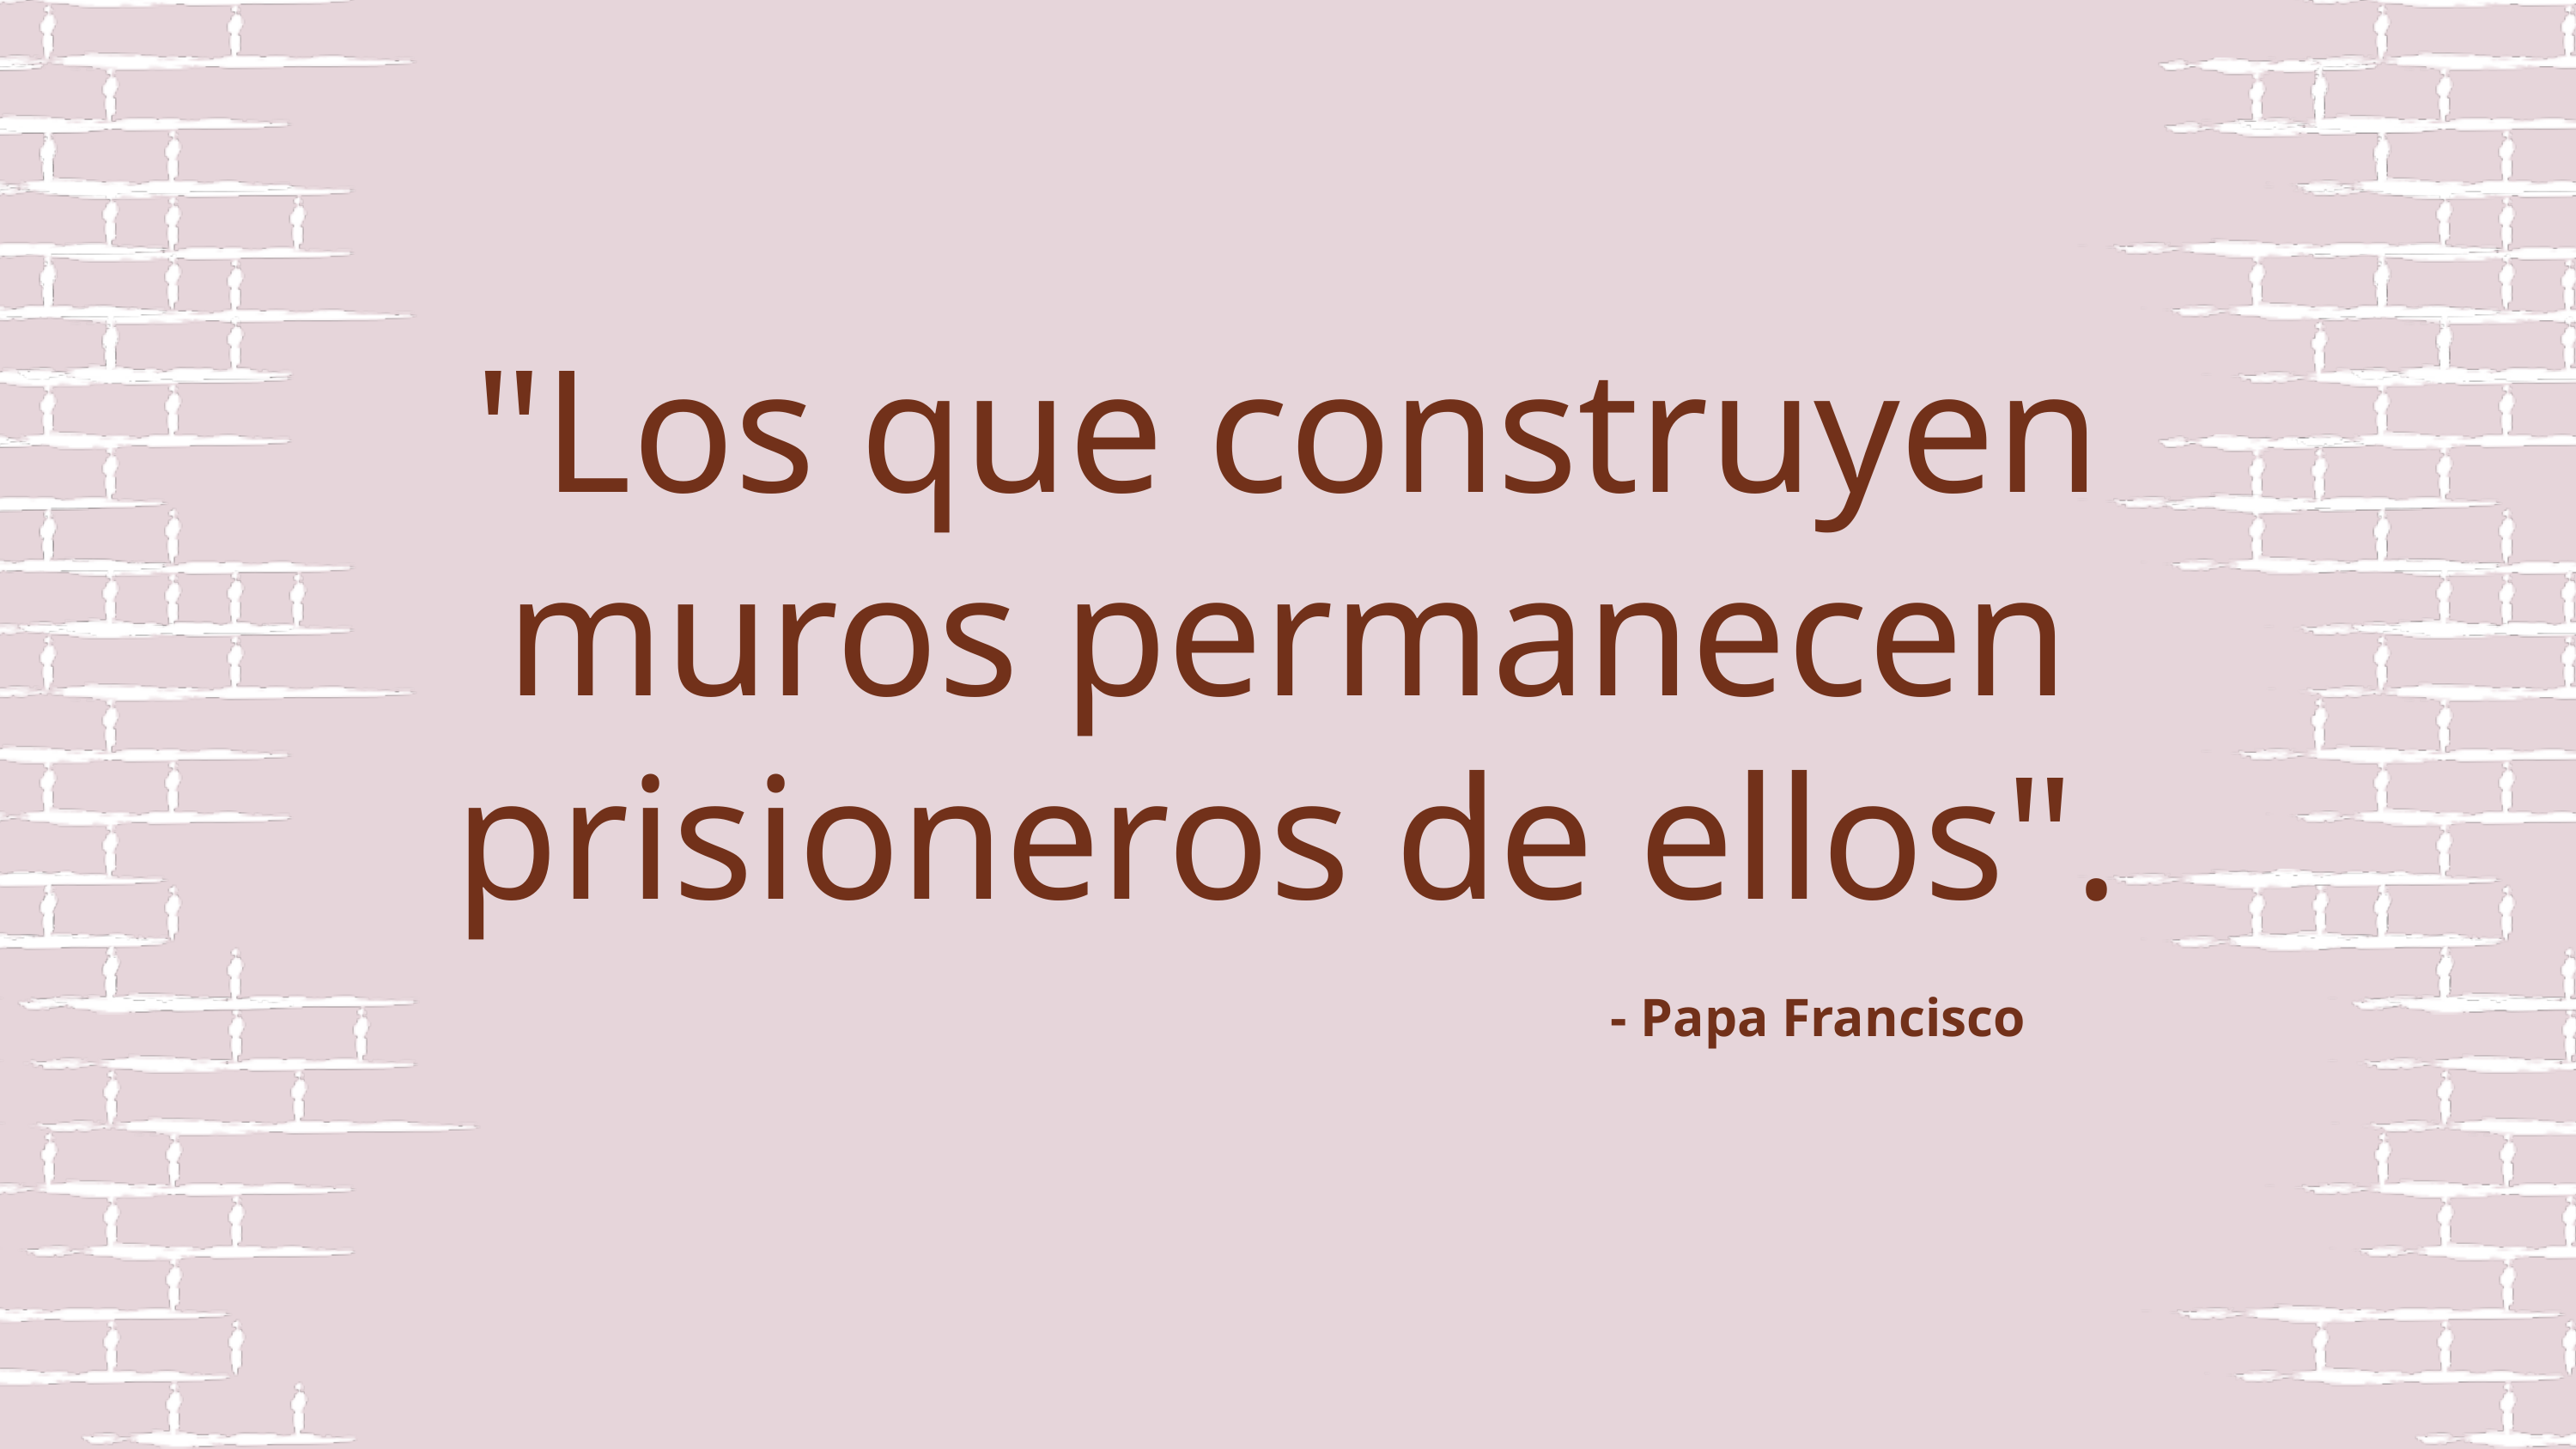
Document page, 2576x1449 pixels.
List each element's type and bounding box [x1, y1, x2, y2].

text_box [0, 0, 419, 384]
text_box [2249, 384, 2576, 638]
text_box [0, 384, 327, 638]
text_box [333, 322, 2243, 1023]
text_box [0, 1015, 483, 1449]
text_box [2249, 638, 2576, 1015]
text_box [0, 638, 327, 1015]
text_box [2077, 0, 2576, 384]
text_box [2141, 1015, 2576, 1449]
